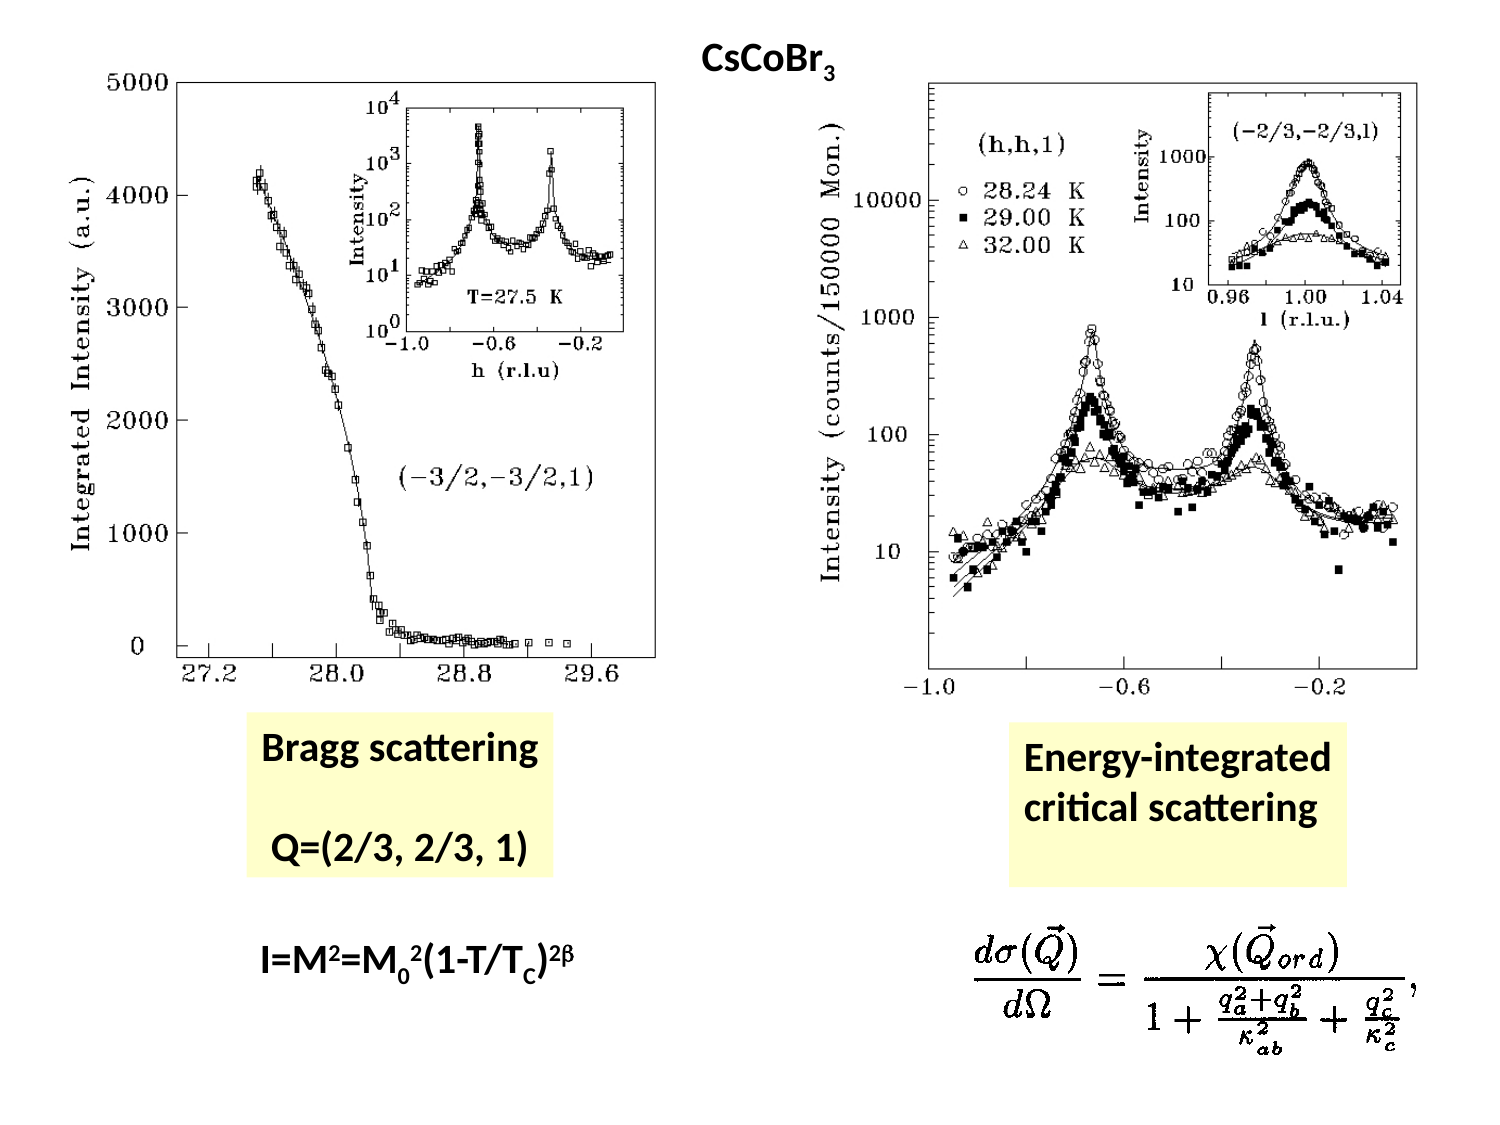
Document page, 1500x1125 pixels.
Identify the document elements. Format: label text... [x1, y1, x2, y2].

text_box Energy-integrated critical scattering [1009, 722, 1347, 888]
picture [912, 902, 1438, 1076]
text_box Bragg scattering Q=(2/3, 2/3, 1) [246, 712, 554, 878]
text_box CsCoBr3 [686, 22, 851, 94]
picture [37, 49, 676, 689]
text_box I=M2=M02(1-T/TC)2b [245, 924, 590, 997]
picture [786, 49, 1438, 701]
